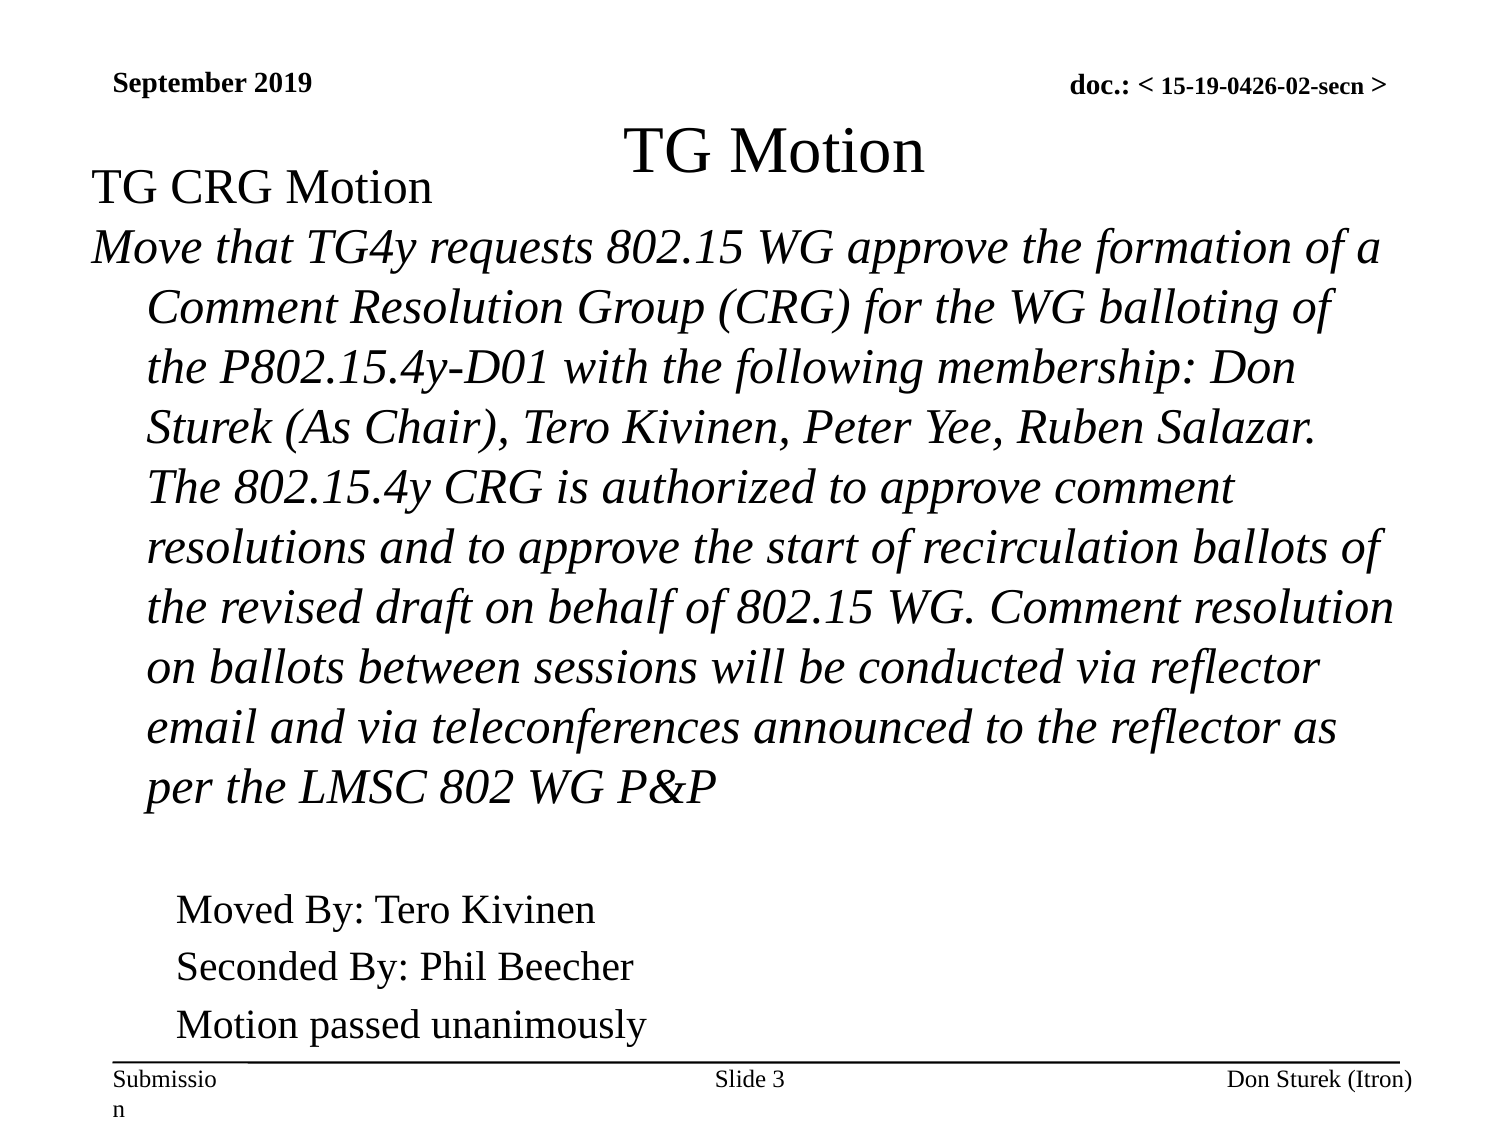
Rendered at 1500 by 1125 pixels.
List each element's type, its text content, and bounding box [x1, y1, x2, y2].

text_box TG CRG Motion Move that TG4y requests 802.15 WG approve the formation of a Comment Resolution Group (CRG) for the WG balloting of the P802.15.4y-D01 with the following membership: Don Sturek (As Chair), Tero Kivinen, Peter Yee, Ruben Salazar. The 802.15.4y CRG is authorized to approve comment resolutions and to approve the start of recirculation ballots of the revised draft on behalf of 802.15 WG. Comment resolution on ballots between sessions will be conducted via reflector email and via teleconferences announced to the reflector as per the LMSC 802 WG P&P Moved By: Tero Kivinen Seconded By: Phil Beecher Motion passed unanimously [74, 145, 1413, 872]
footer Don Sturek (Itron) [843, 1061, 1413, 1093]
slide_number Slide 3 [714, 1061, 786, 1093]
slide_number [112, 62, 376, 99]
text_box TG Motion [137, 46, 1413, 145]
